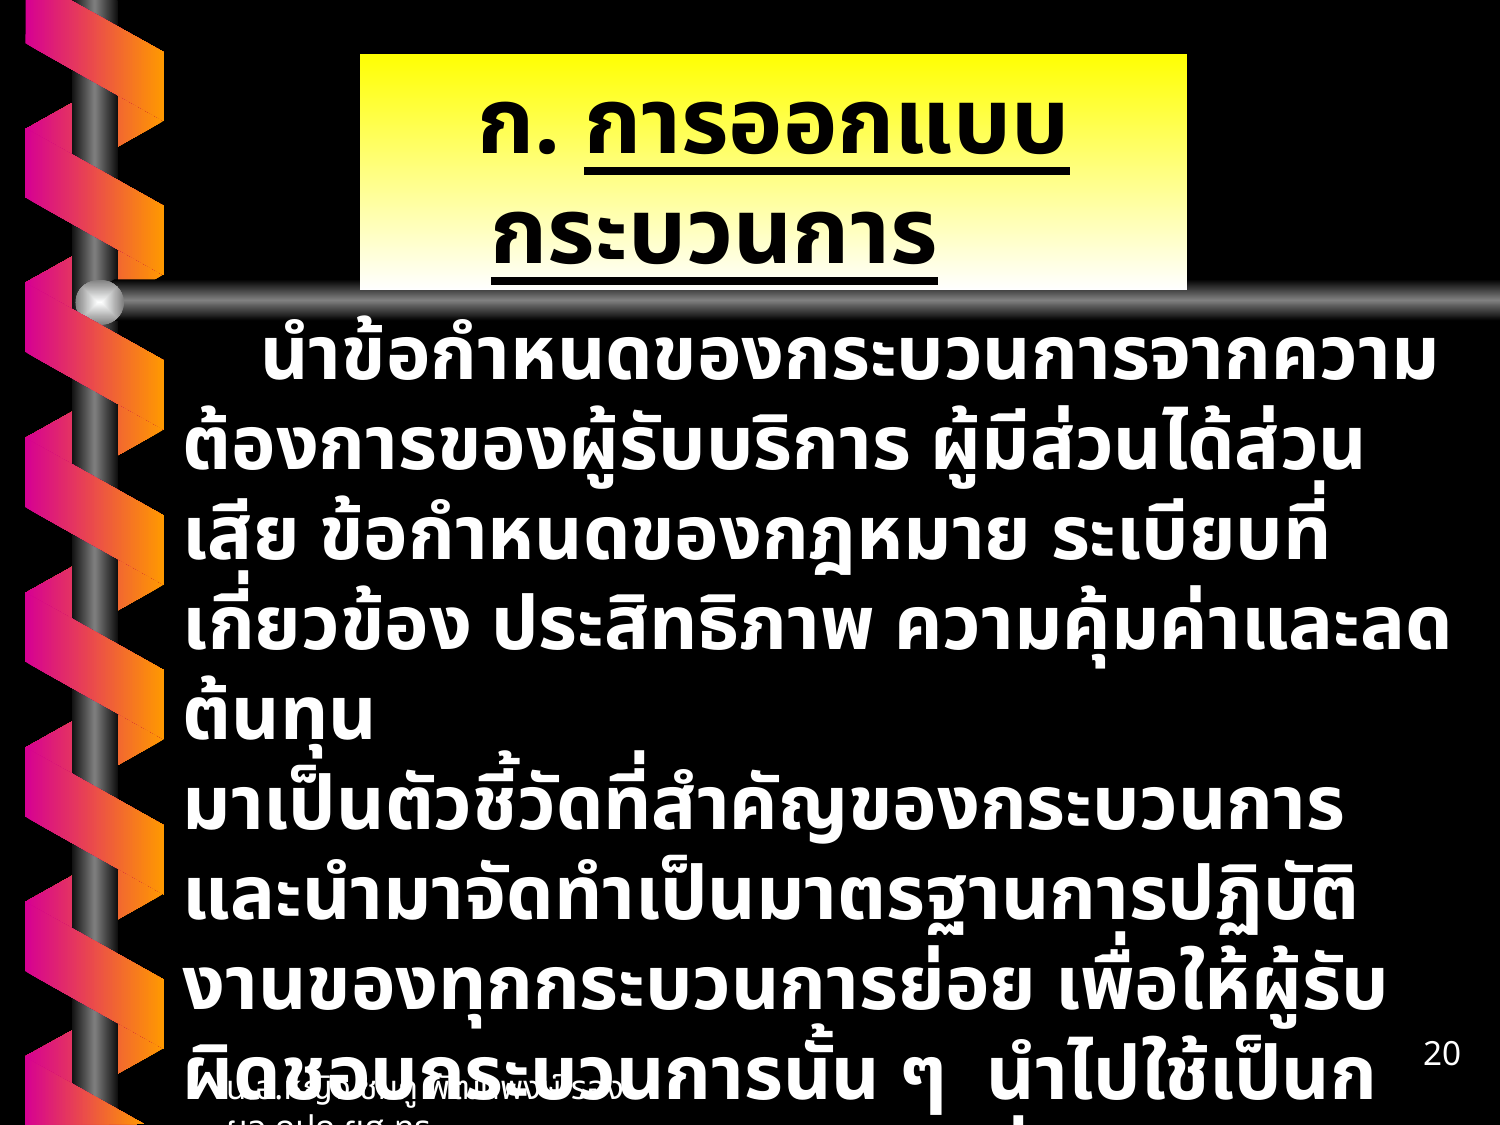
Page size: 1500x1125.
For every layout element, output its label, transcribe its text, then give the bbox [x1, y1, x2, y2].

text_box นำข้อกำหนดของกระบวนการจากความต้องการของผู้รับบริการ ผู้มีส่วนได้ส่วนเสีย ข้อกำหนดของกฎหมาย ระเบียบที่เกี่ยวข้อง ประสิทธิภาพ ความคุ้มค่าและลดต้นทุน มาเป็นตัวชี้วัดที่สำคัญของกระบวนการ และนำมาจัดทำเป็นมาตรฐานการปฏิบัติงานของทุกกระบวนการย่อย เพื่อให้ผู้รับผิดชอบกระบวนการนั้น ๆ นำไปใช้เป็นกรอบการดำเนินงานในการเพิ่มประสิทธิภาพการปฏิบัติงาน ประกอบด้วย [167, 296, 1474, 1125]
text_box ก. การออกแบบกระบวนการ [360, 54, 1187, 290]
